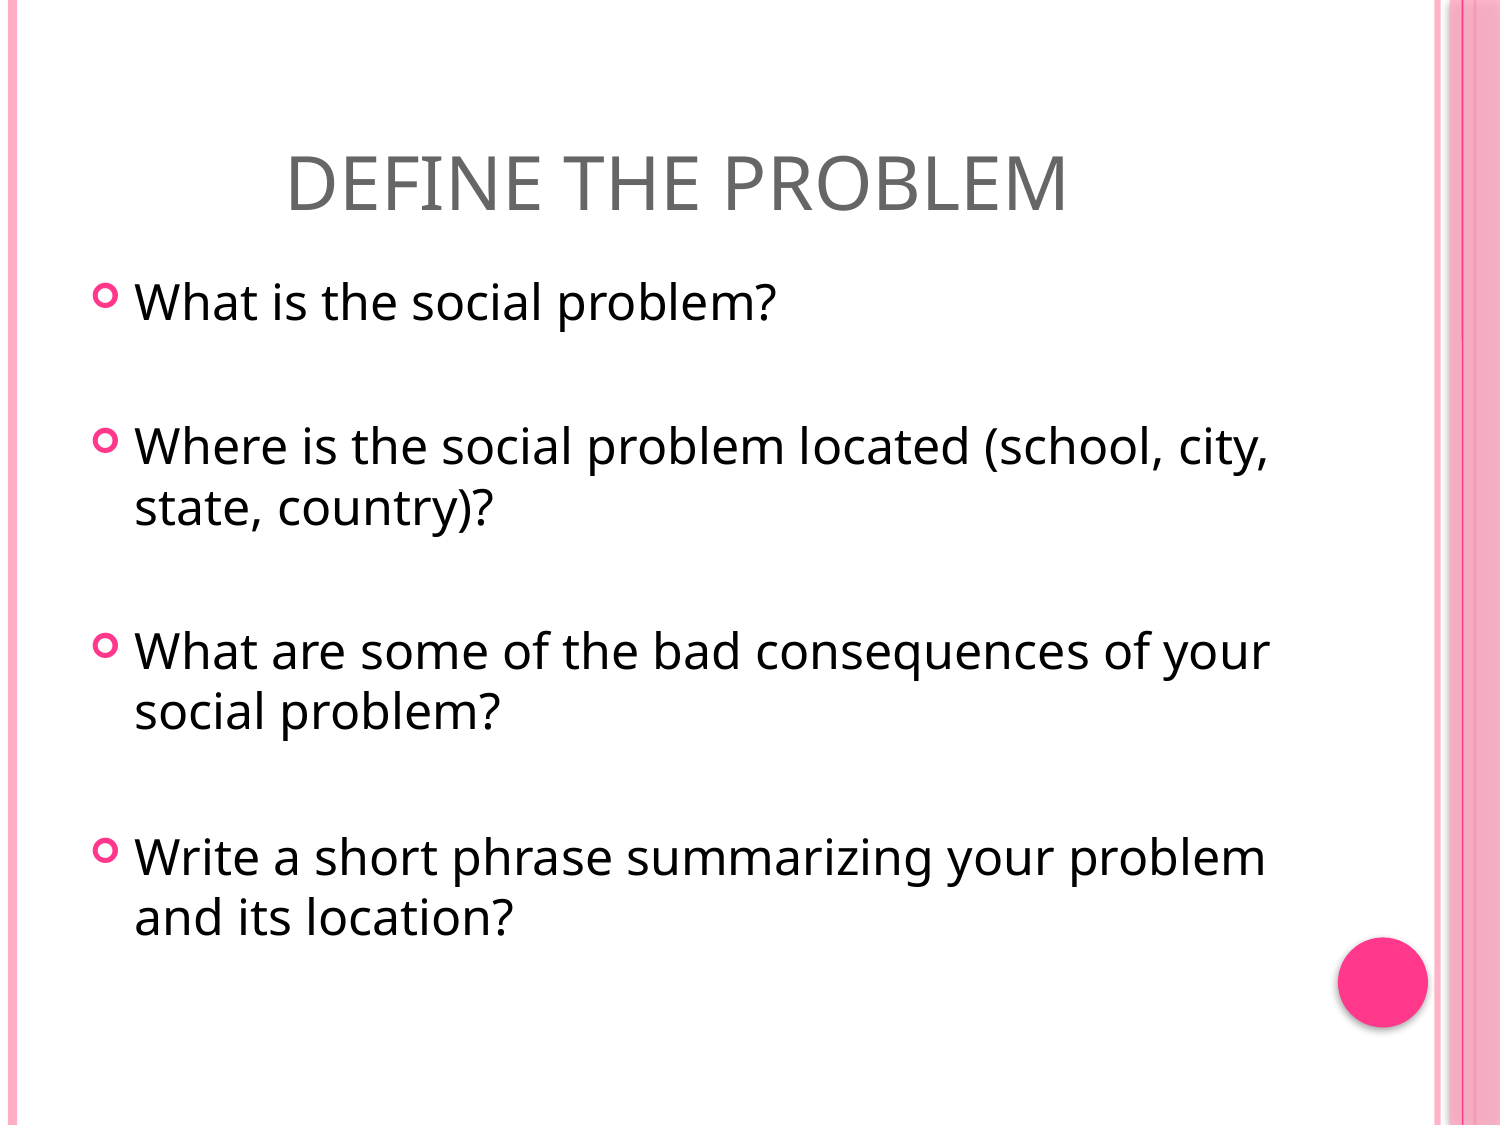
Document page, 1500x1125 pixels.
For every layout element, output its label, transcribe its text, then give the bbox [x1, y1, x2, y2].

list What is the social problem? Where is the social problem located (school, city, state, country)? What are some of the bad consequences of your social problem? Write a short phrase summarizing your problem and its location? [75, 262, 1300, 1062]
title Define the Problem [75, 45, 1300, 233]
